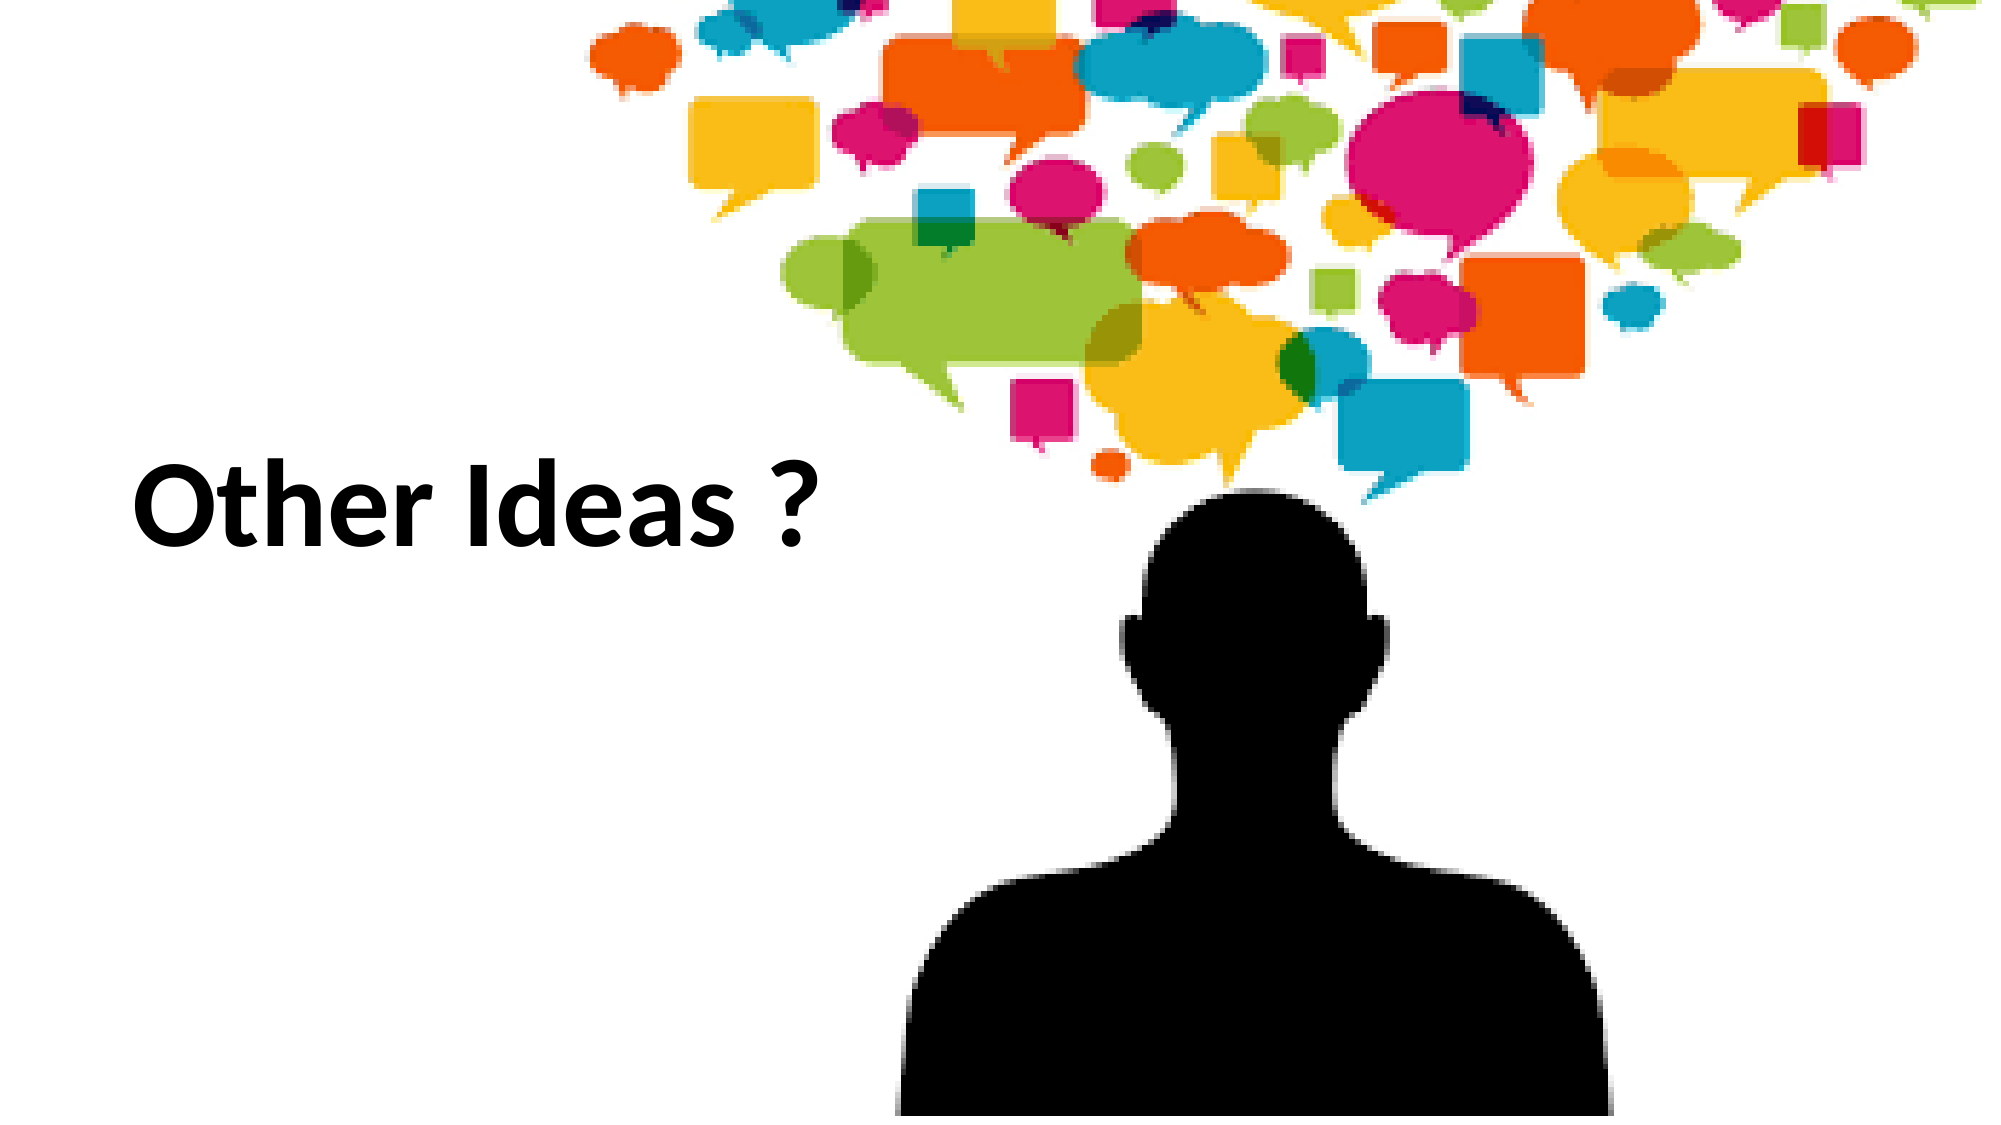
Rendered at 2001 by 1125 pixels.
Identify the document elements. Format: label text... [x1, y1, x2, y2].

picture [510, 0, 2000, 1116]
text_box Other Ideas ? [117, 413, 510, 579]
